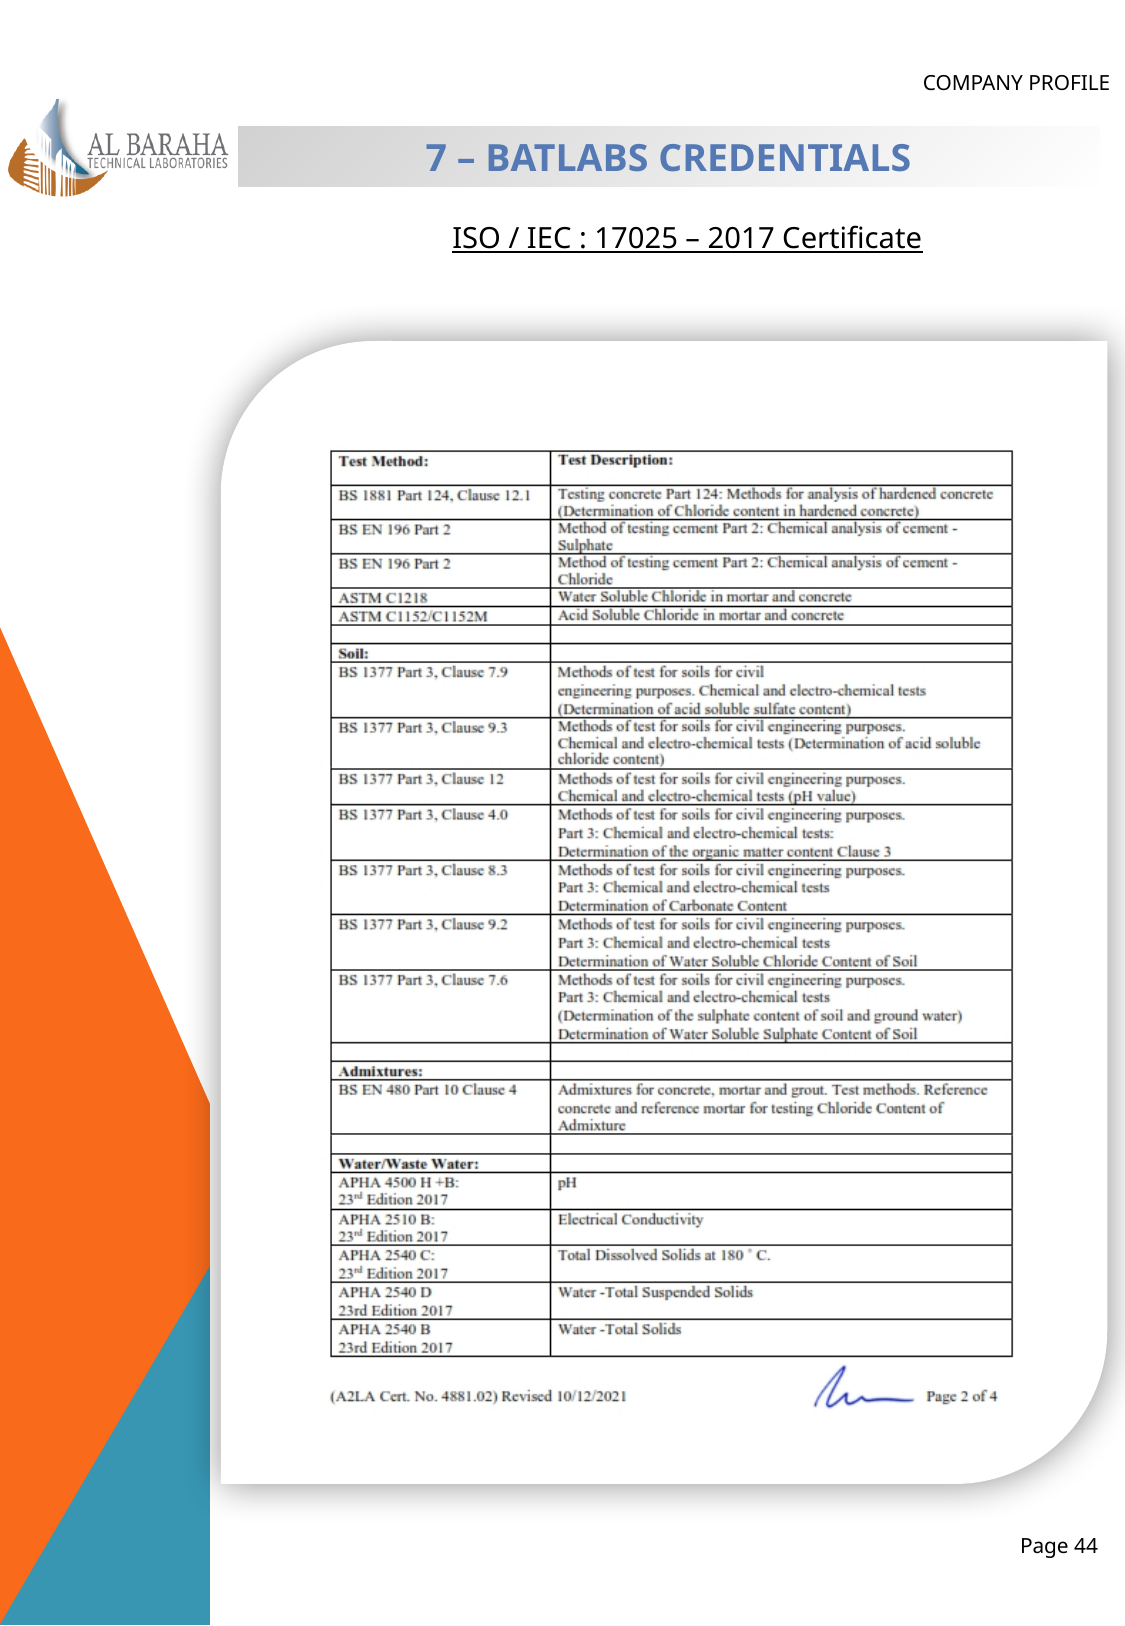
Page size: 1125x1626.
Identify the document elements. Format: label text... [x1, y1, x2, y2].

picture [227, 348, 1101, 1477]
text_box COMPANY PROFILE [887, 62, 1125, 99]
picture [0, 92, 238, 203]
text_box [210, 1387, 1125, 1625]
text_box Page 44 [799, 1534, 1113, 1565]
text_box ISO / IEC : 17025 – 2017 Certificate [274, 212, 1100, 263]
text_box [210, 0, 1125, 99]
text_box [210, 106, 1125, 425]
text_box 7 – BATLABS CREDENTIALS [241, 126, 1100, 187]
